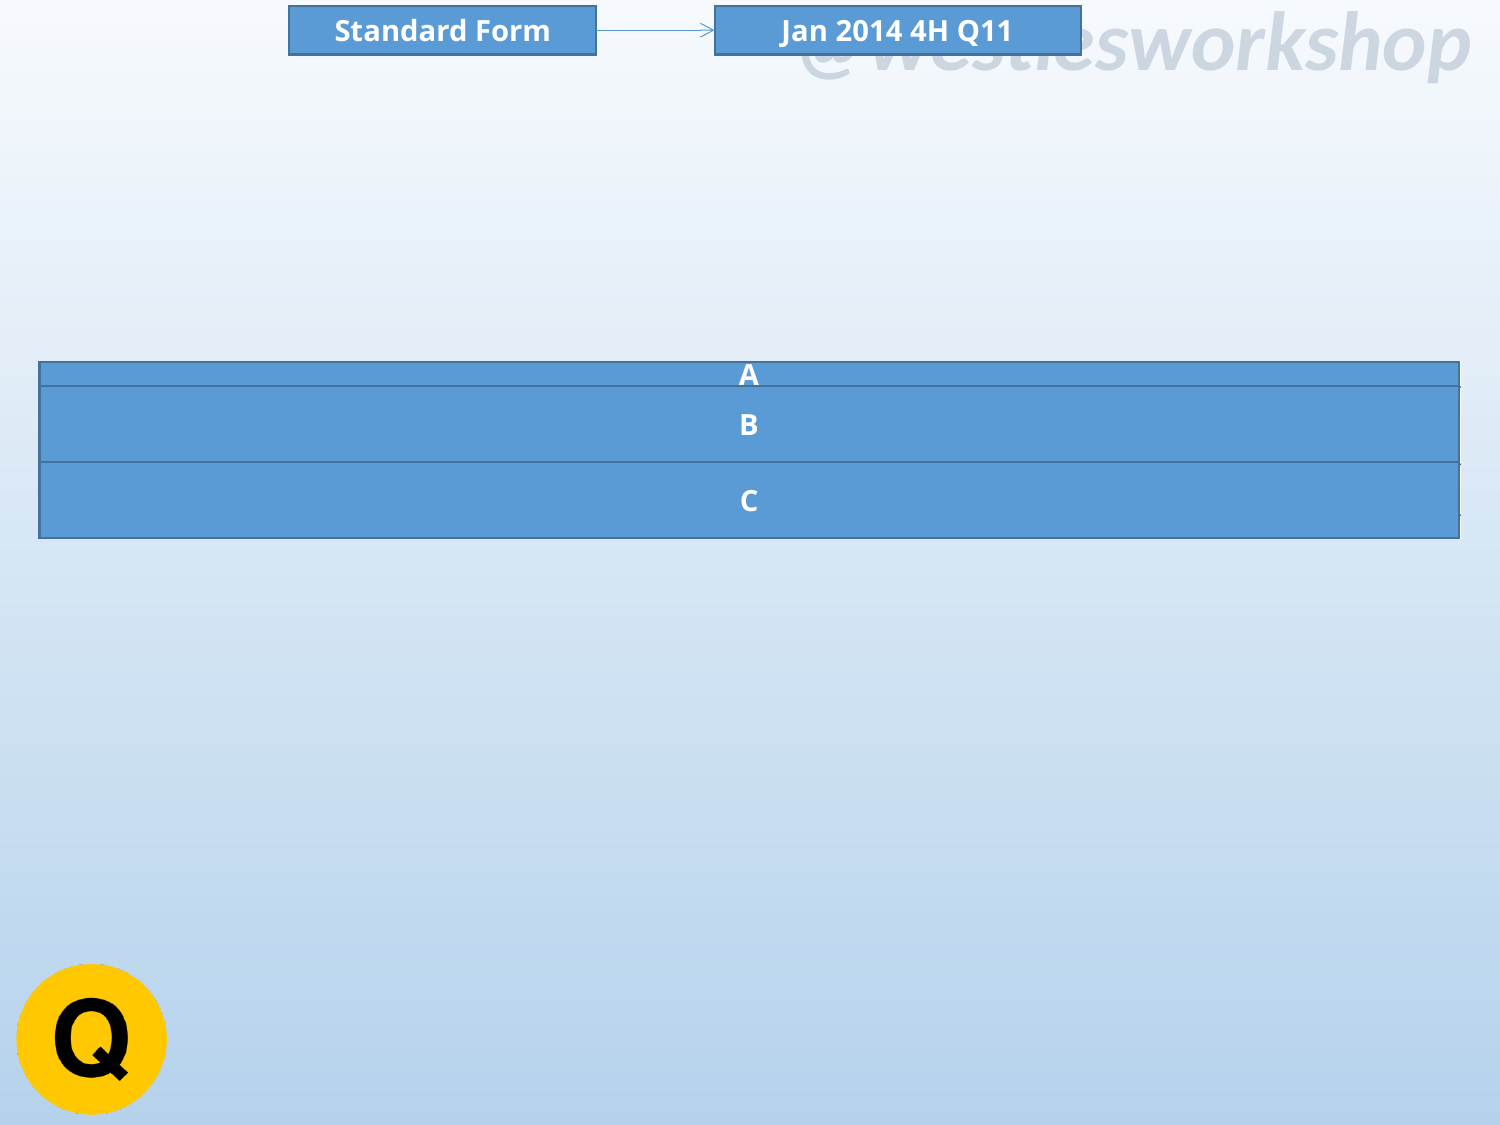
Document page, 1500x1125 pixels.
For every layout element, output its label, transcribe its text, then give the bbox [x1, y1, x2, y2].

picture [0, 940, 191, 1125]
picture [39, 361, 1461, 539]
text_box Jan 2014 4H Q11 [714, 5, 1082, 56]
text_box Standard Form [288, 5, 597, 56]
